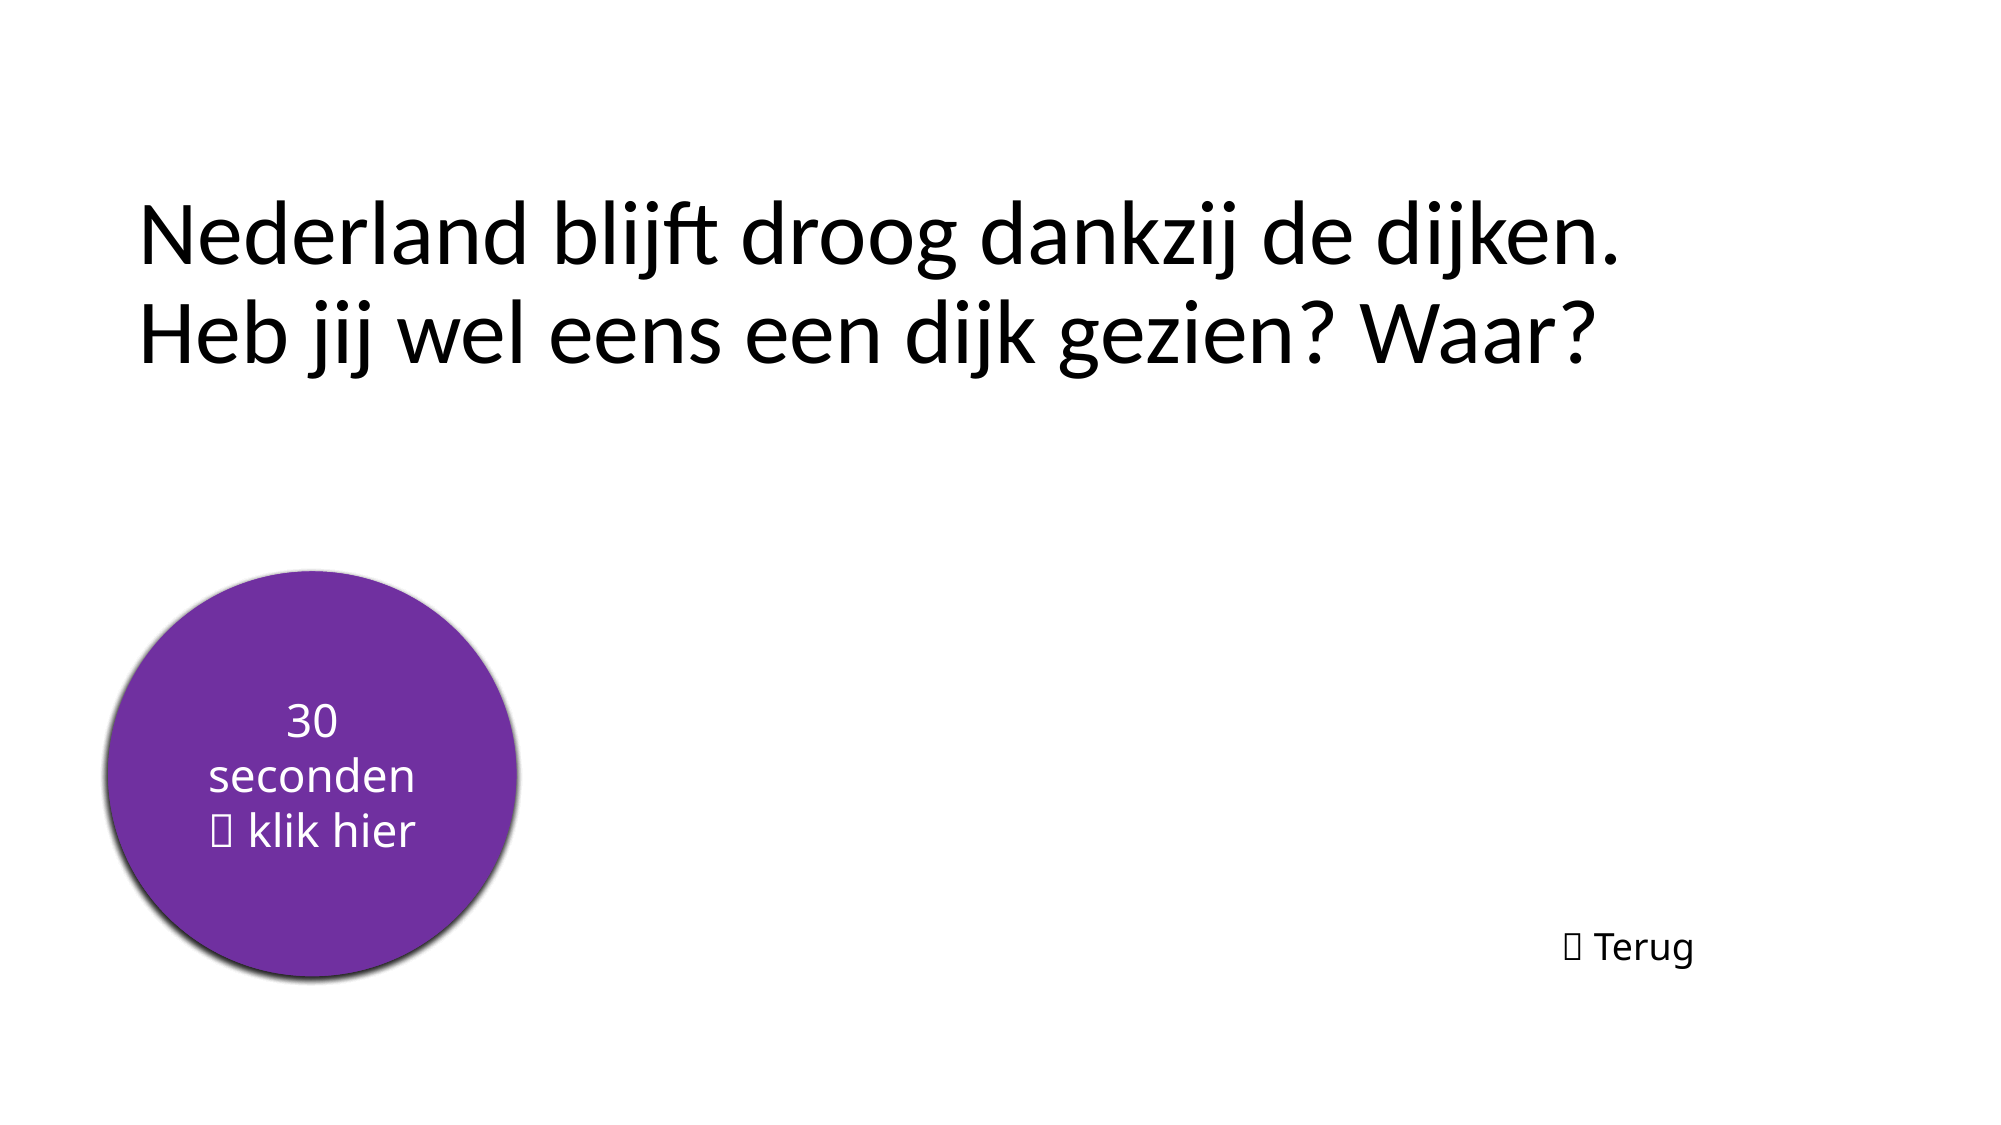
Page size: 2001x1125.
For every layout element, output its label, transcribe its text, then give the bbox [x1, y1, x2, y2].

text_box 30 seconden  klik hier [106, 569, 518, 978]
text_box  Terug [1546, 915, 1974, 976]
title Nederland blijft droog dankzij de dijken. Heb jij wel eens een dijk gezien? Waar? [123, 175, 1849, 393]
